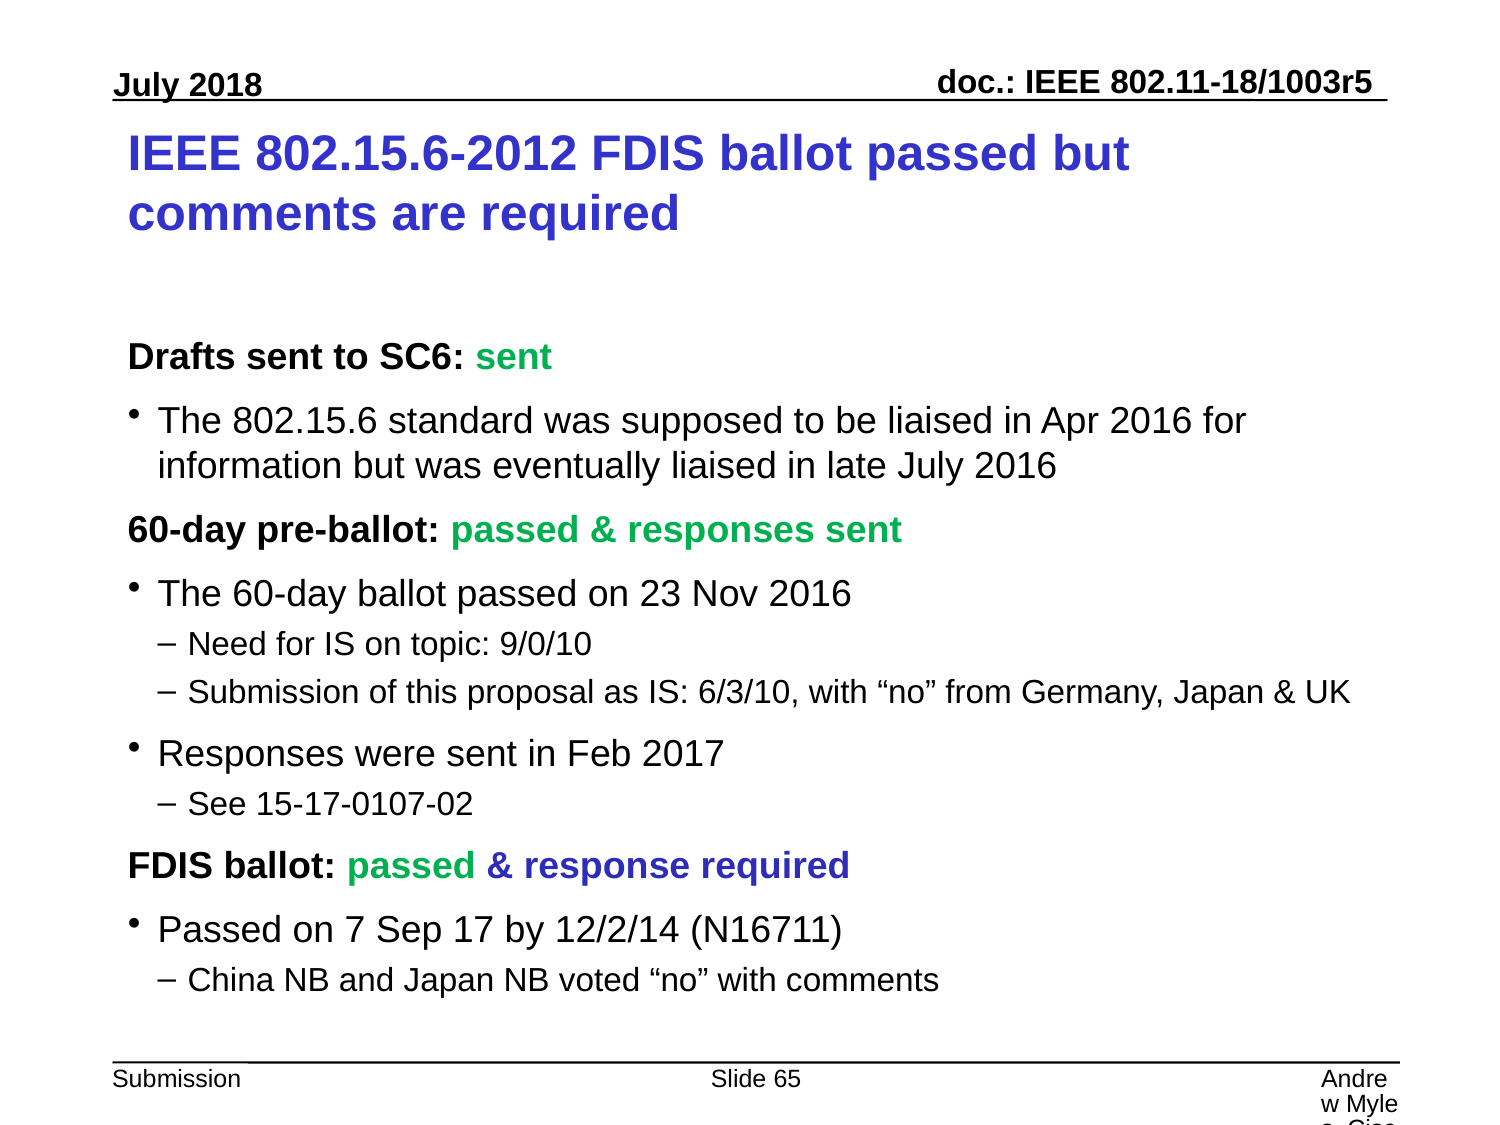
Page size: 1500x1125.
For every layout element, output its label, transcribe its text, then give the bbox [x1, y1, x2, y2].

footer Andrew Myles, Cisco [1320, 1061, 1402, 1093]
list Drafts sent to SC6: sent The 802.15.6 standard was supposed to be liaised in Apr 2016 for information but was eventually liaised in late July 2016 60-day pre-ballot: passed & responses sent The 60-day ballot passed on 23 Nov 2016 Need for IS on topic: 9/0/10 Submission of this proposal as IS: 6/3/10, with “no” from Germany, Japan & UK Responses were sent in Feb 2017 See 15-17-0107-02 FDIS ballot: passed & response required Passed on 7 Sep 17 by 12/2/14 (N16711) China NB and Japan NB voted “no” with comments [112, 324, 1388, 1000]
title IEEE 802.15.6-2012 FDIS ballot passed but comments are required [112, 112, 1388, 288]
slide_number Slide 65 [709, 1061, 803, 1093]
